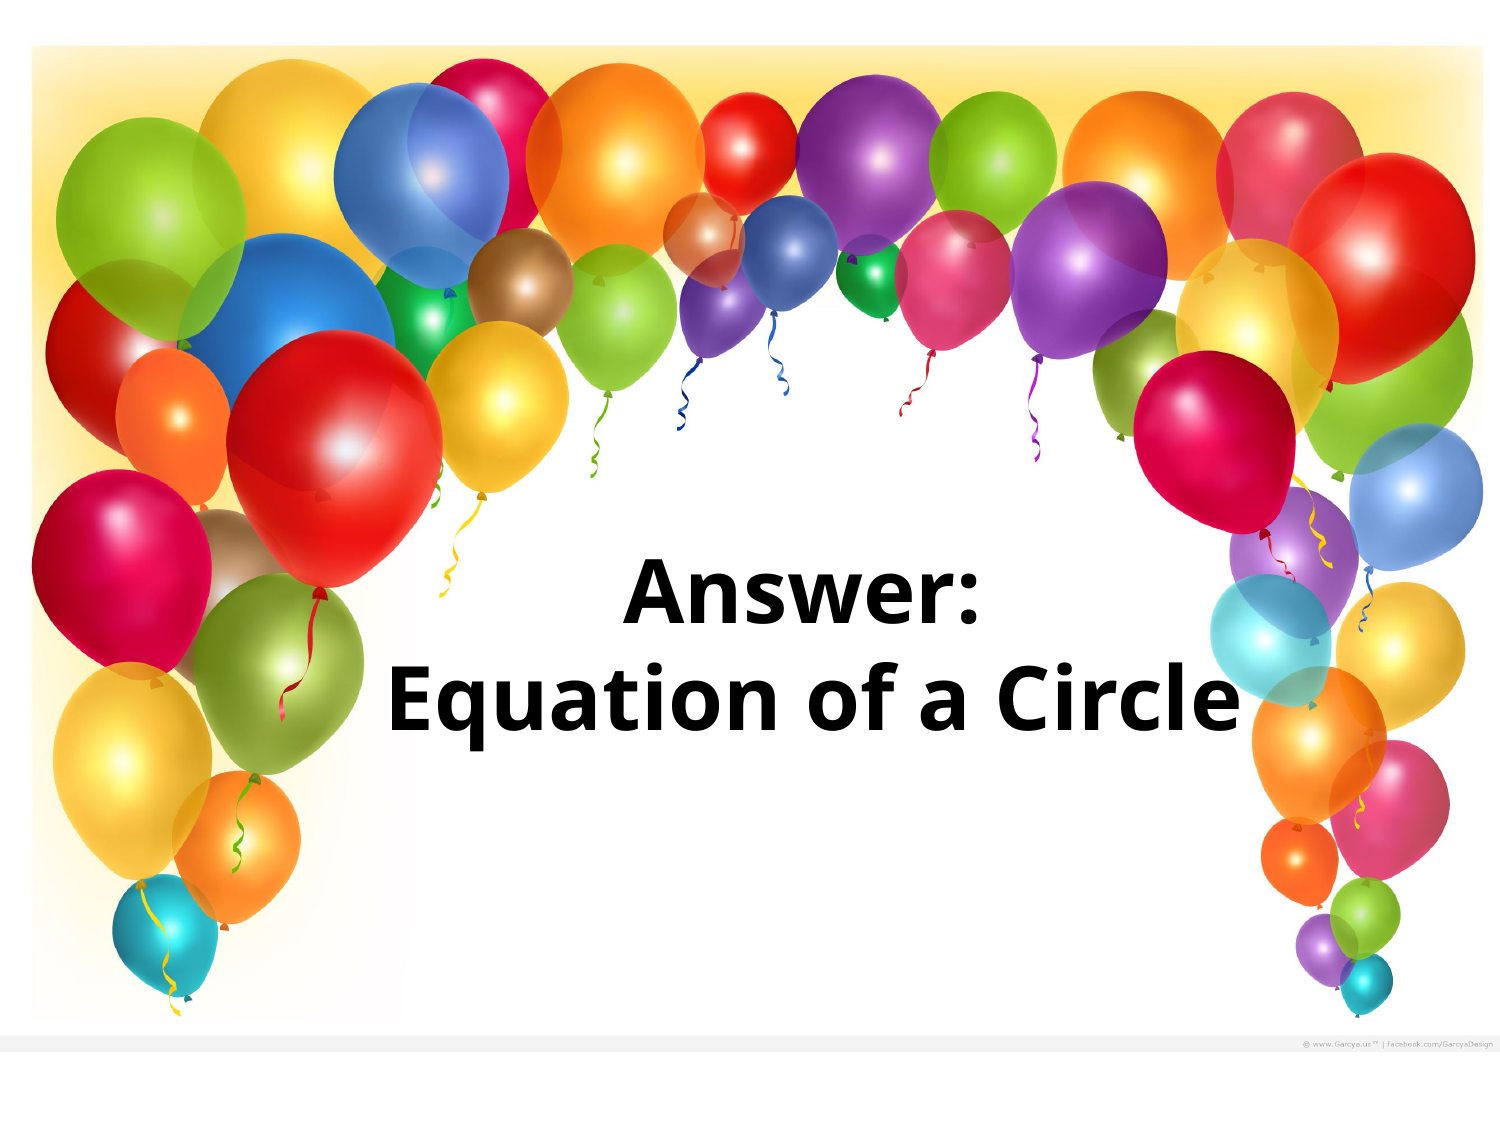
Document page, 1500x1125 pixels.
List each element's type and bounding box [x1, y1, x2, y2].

text_box [0, 0, 1500, 1052]
